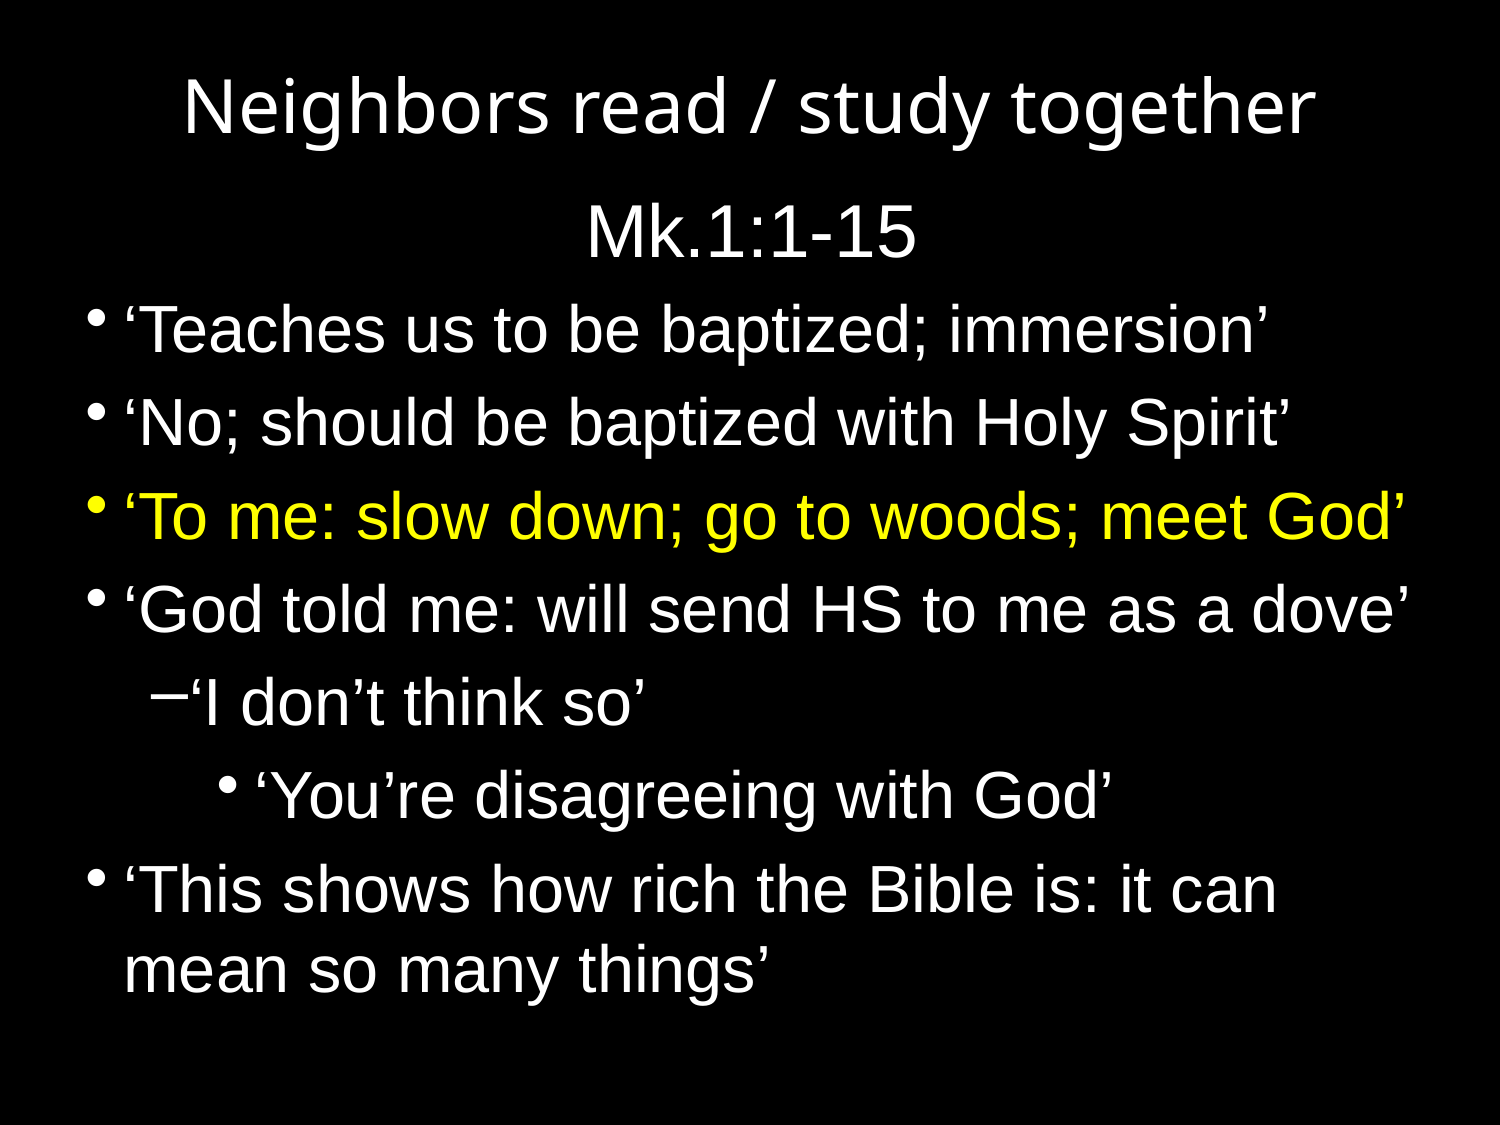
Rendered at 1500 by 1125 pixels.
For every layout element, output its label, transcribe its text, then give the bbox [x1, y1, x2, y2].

title Neighbors read / study together [75, 45, 1425, 163]
list Mk.1:1-15 ‘Teaches us to be baptized; immersion’ ‘No; should be baptized with Holy Spirit’ ‘To me: slow down; go to woods; meet God’ ‘God told me: will send HS to me as a dove’ ‘I don’t think so’ ‘You’re disagreeing with God’ ‘This shows how rich the Bible is: it can mean so many things’ [70, 174, 1433, 1063]
